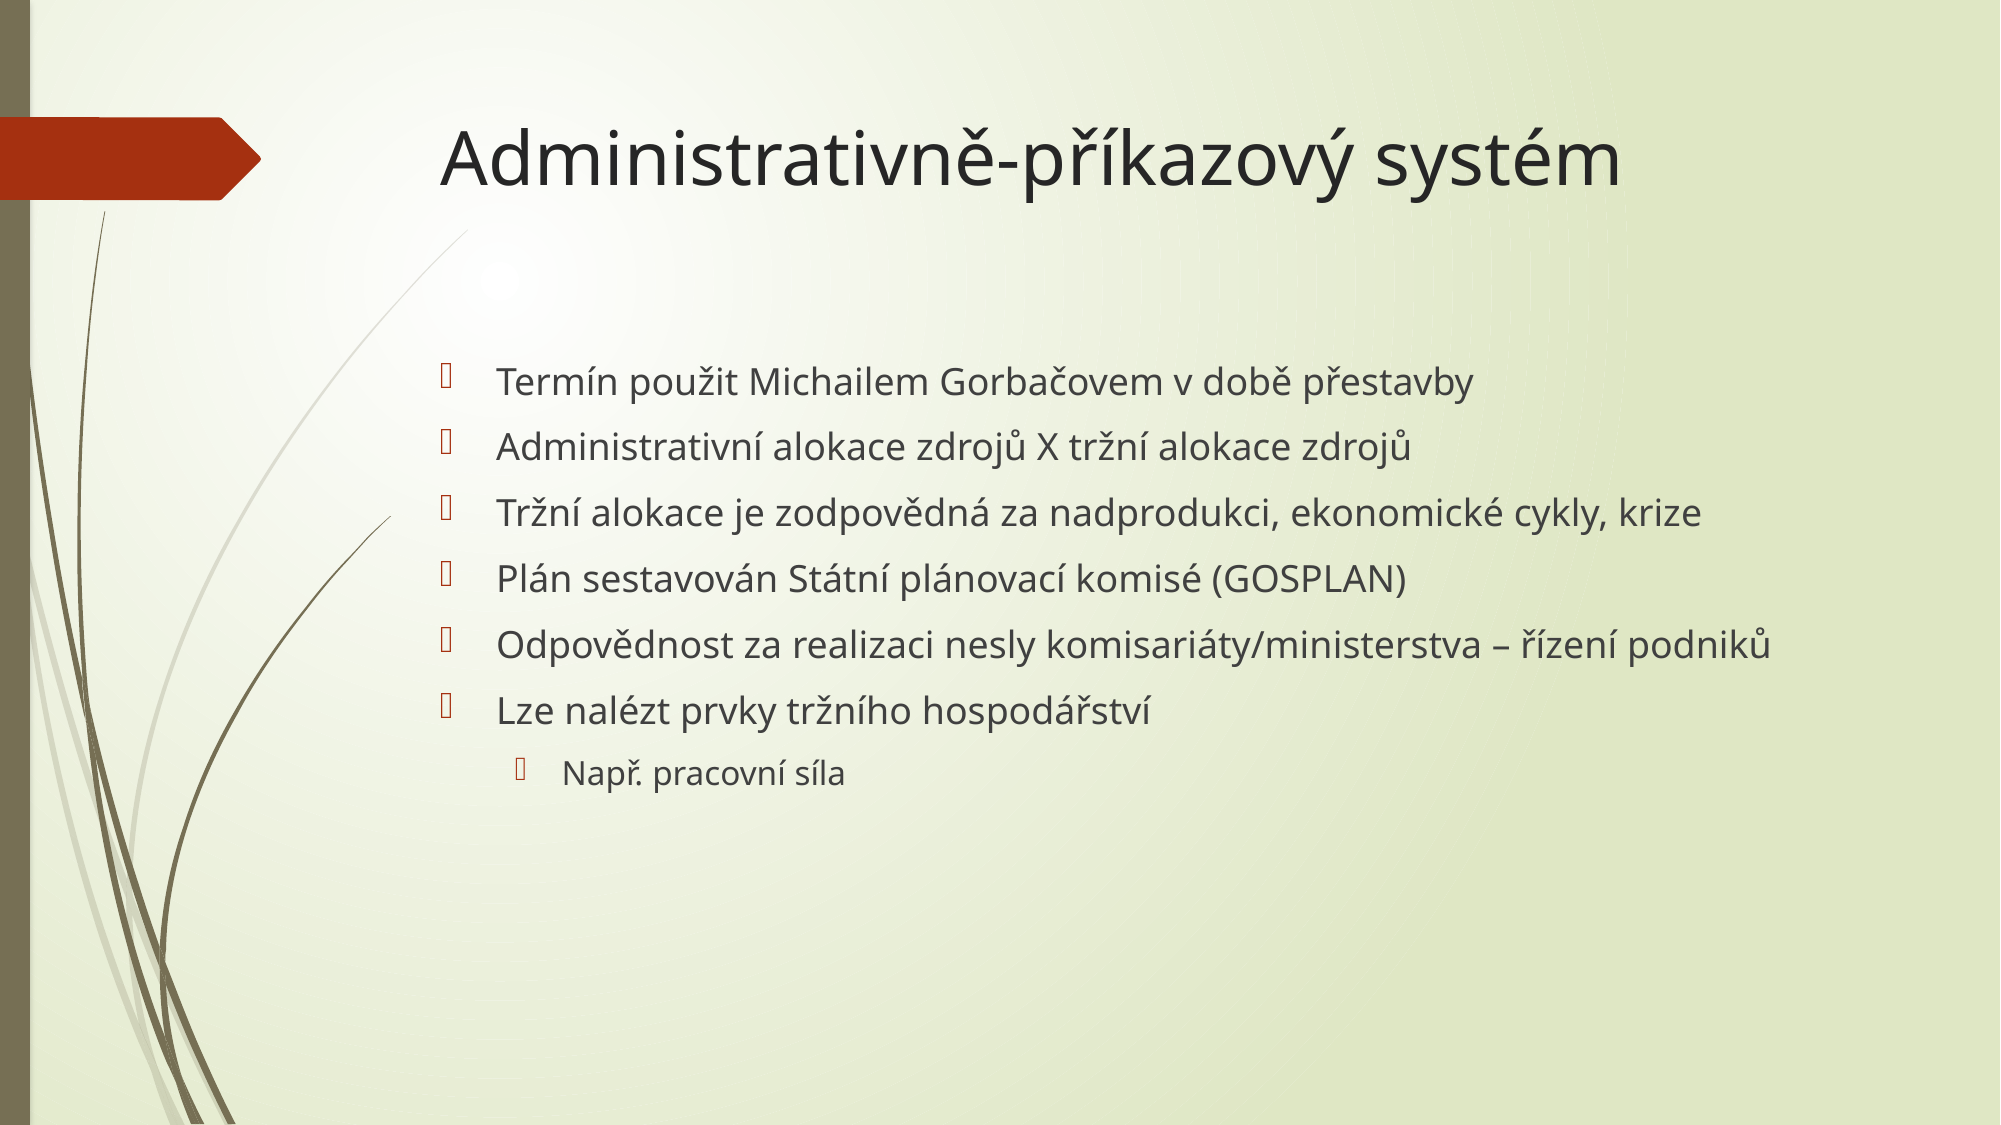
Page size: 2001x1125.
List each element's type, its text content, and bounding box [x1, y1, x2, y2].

list Termín použit Michailem Gorbačovem v době přestavby Administrativní alokace zdrojů X tržní alokace zdrojů Tržní alokace je zodpovědná za nadprodukci, ekonomické cykly, krize Plán sestavován Státní plánovací komisé (GOSPLAN) Odpovědnost za realizaci nesly komisariáty/ministerstva – řízení podniků Lze nalézt prvky tržního hospodářství Např. pracovní síla [424, 350, 1888, 970]
title Administrativně-příkazový systém [425, 102, 1888, 313]
